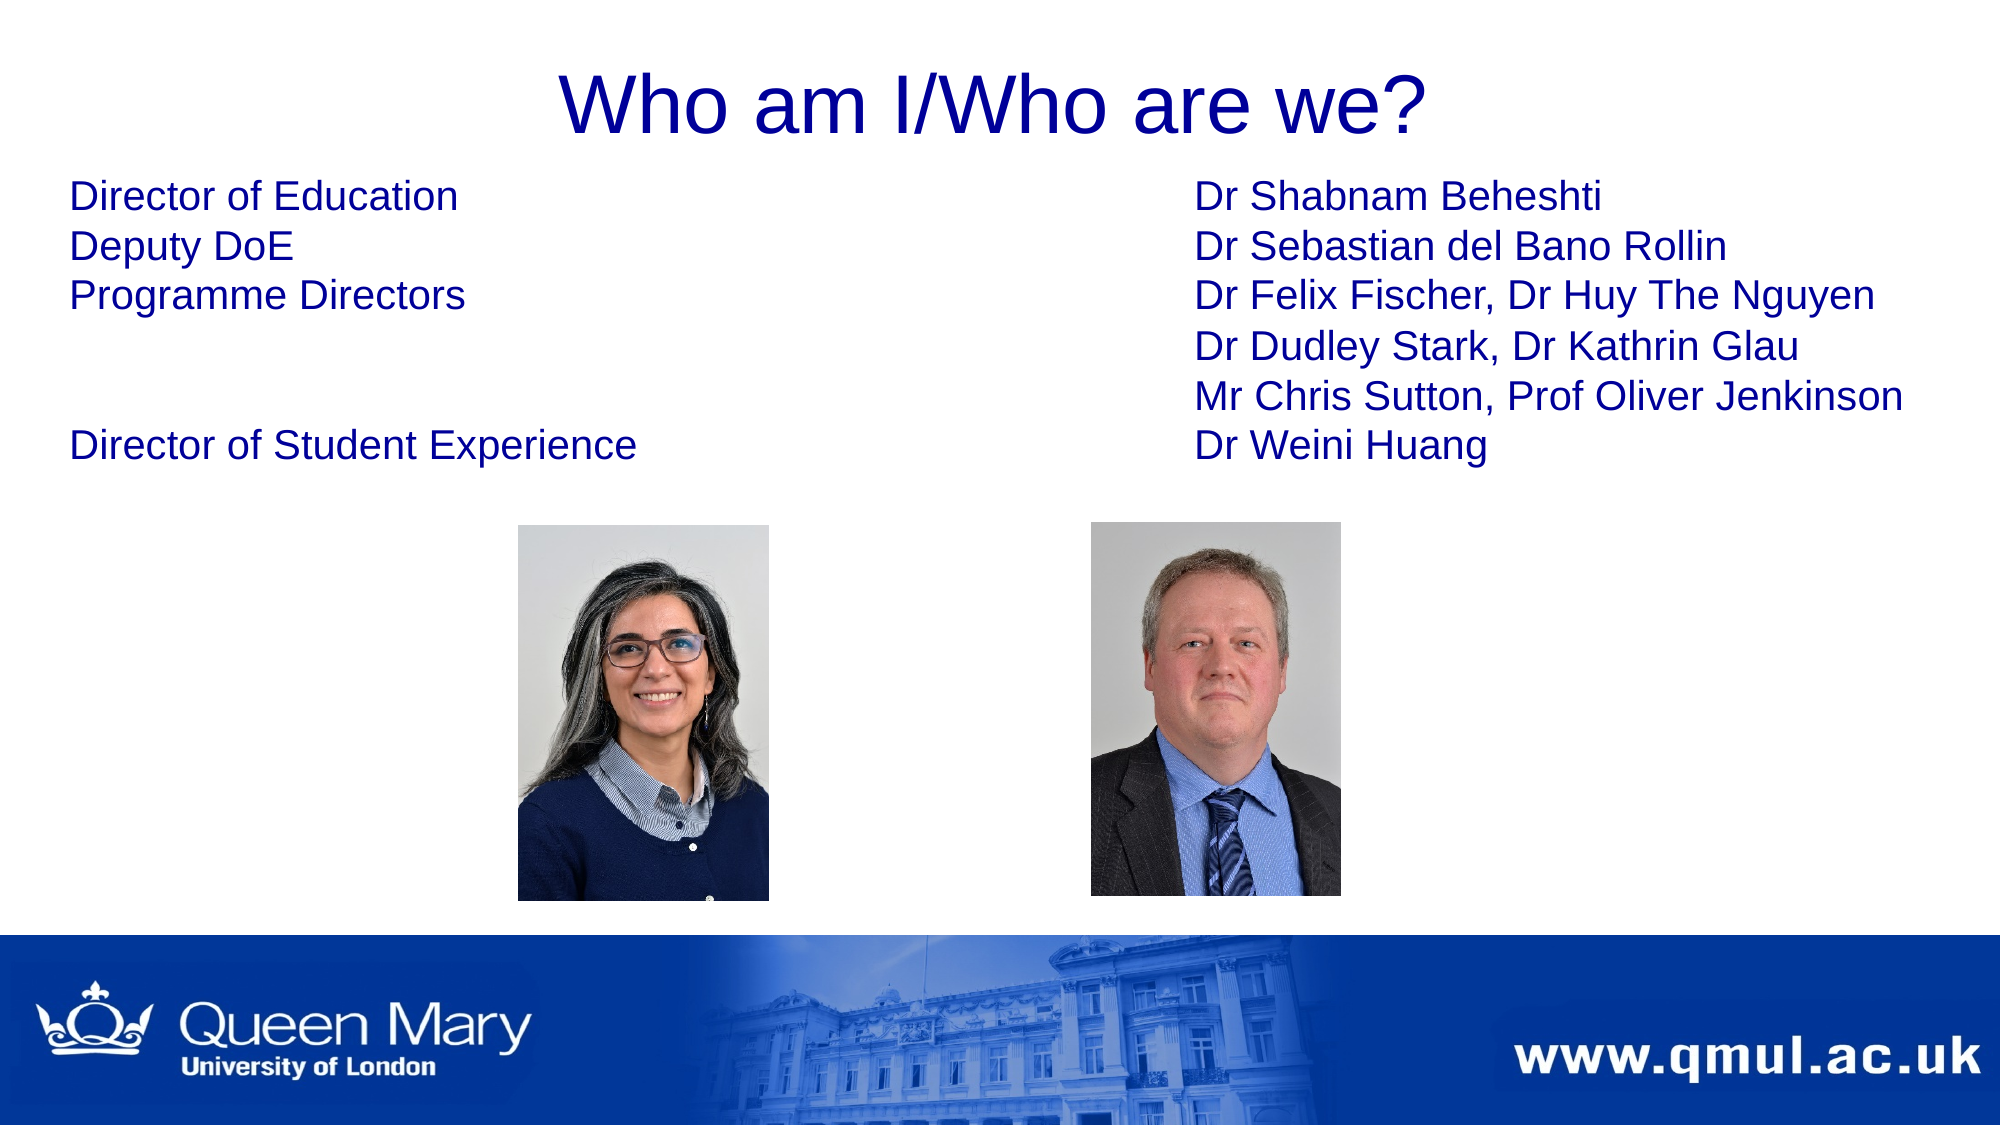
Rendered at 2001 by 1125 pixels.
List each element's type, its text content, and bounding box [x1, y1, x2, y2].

text_box Who am I/Who are we? [291, 42, 1697, 158]
picture [0, 935, 2000, 1125]
picture [1091, 522, 1341, 896]
picture [517, 524, 769, 902]
text_box Director of Education Dr Shabnam Beheshti Deputy DoE Dr Sebastian del Bano Rollin Programme Directors Dr Felix Fischer, Dr Huy The Nguyen Dr Dudley Stark, Dr Kathrin Glau Mr Chris Sutton, Prof Oliver Jenkinson Director of Student Experience Dr Weini Huang [54, 160, 1939, 890]
